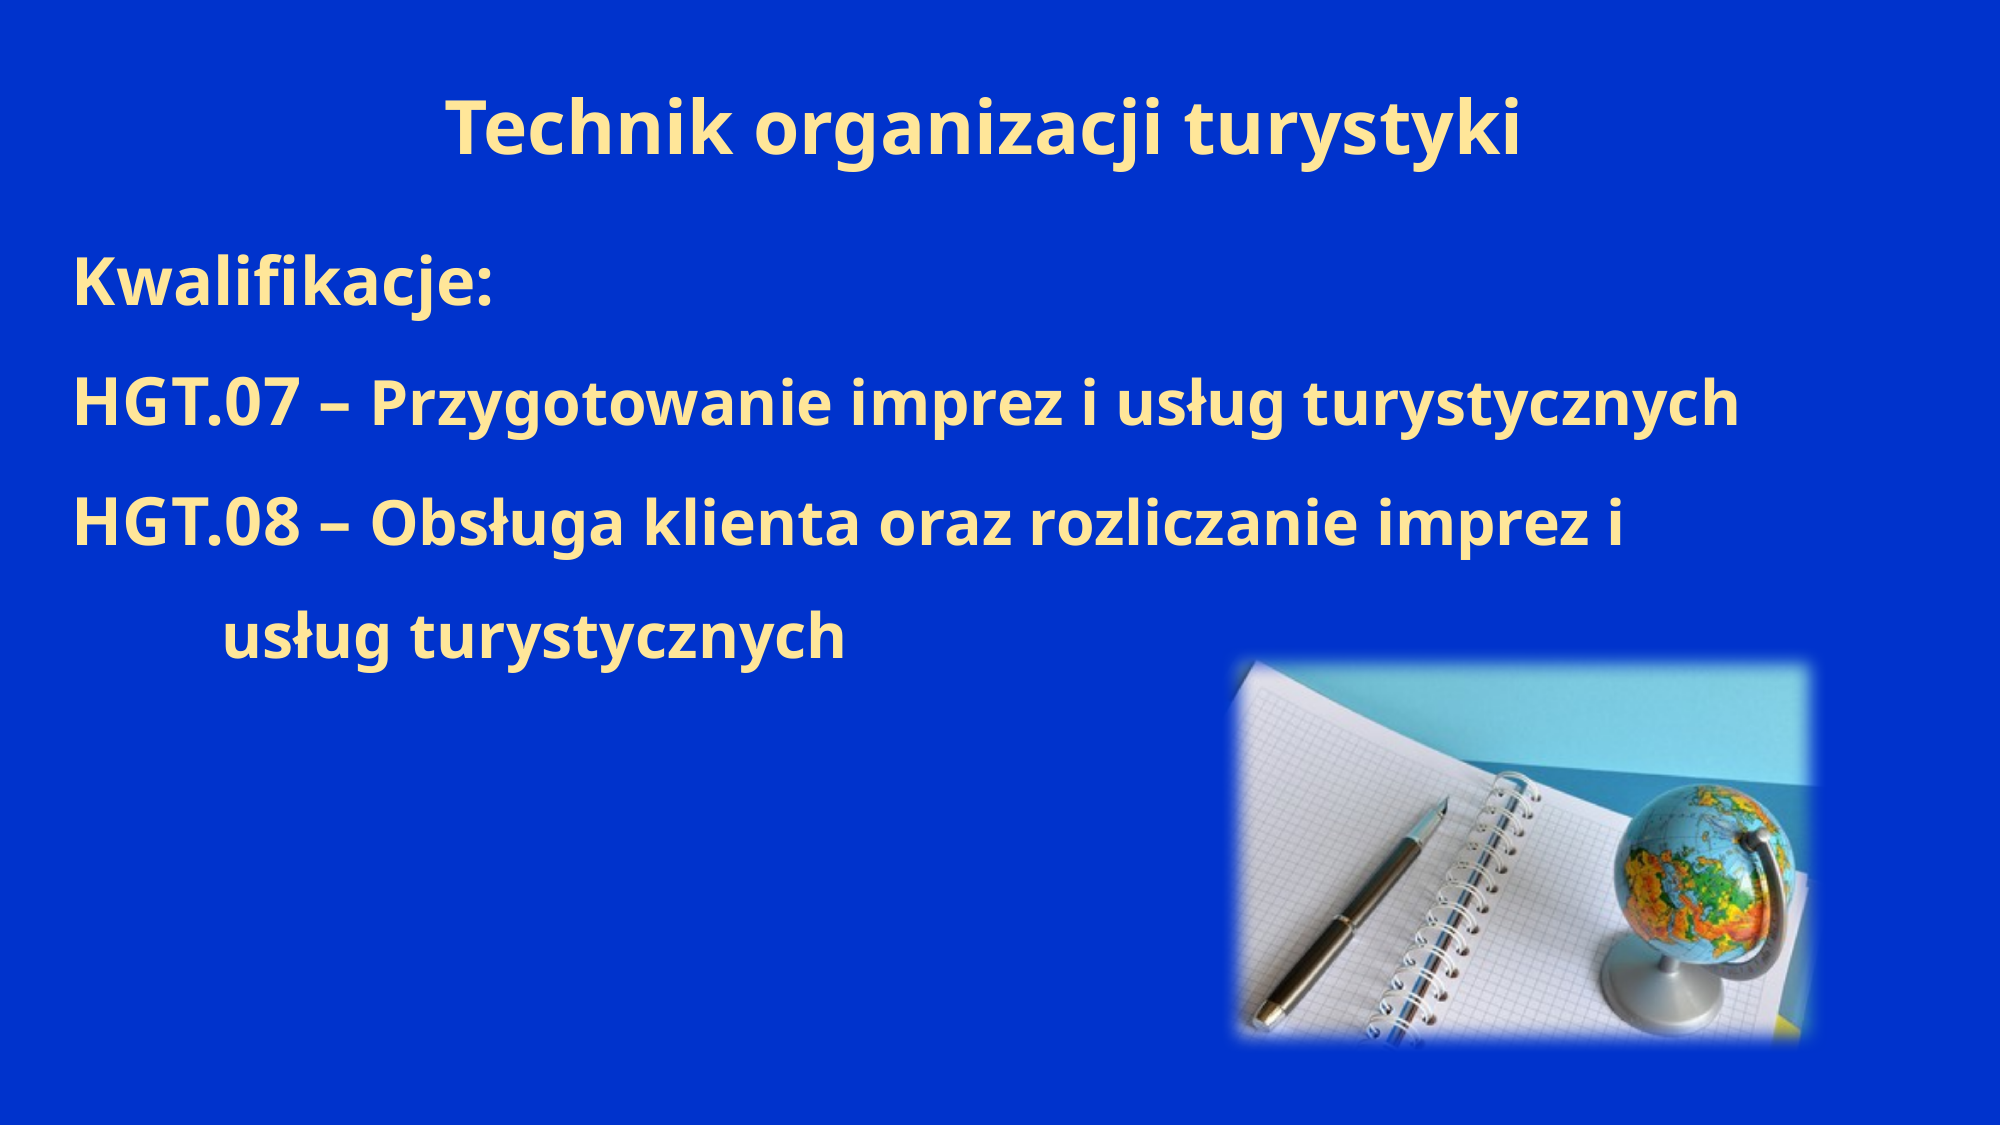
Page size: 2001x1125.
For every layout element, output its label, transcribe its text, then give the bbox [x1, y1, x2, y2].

text_box Technik organizacji turystyki Kwalifikacje: HGT.07 – Przygotowanie imprez i usług turystycznych HGT.08 – Obsługa klienta oraz rozliczanie imprez i usług turystycznych [57, 71, 1913, 679]
picture [1220, 645, 1828, 1054]
